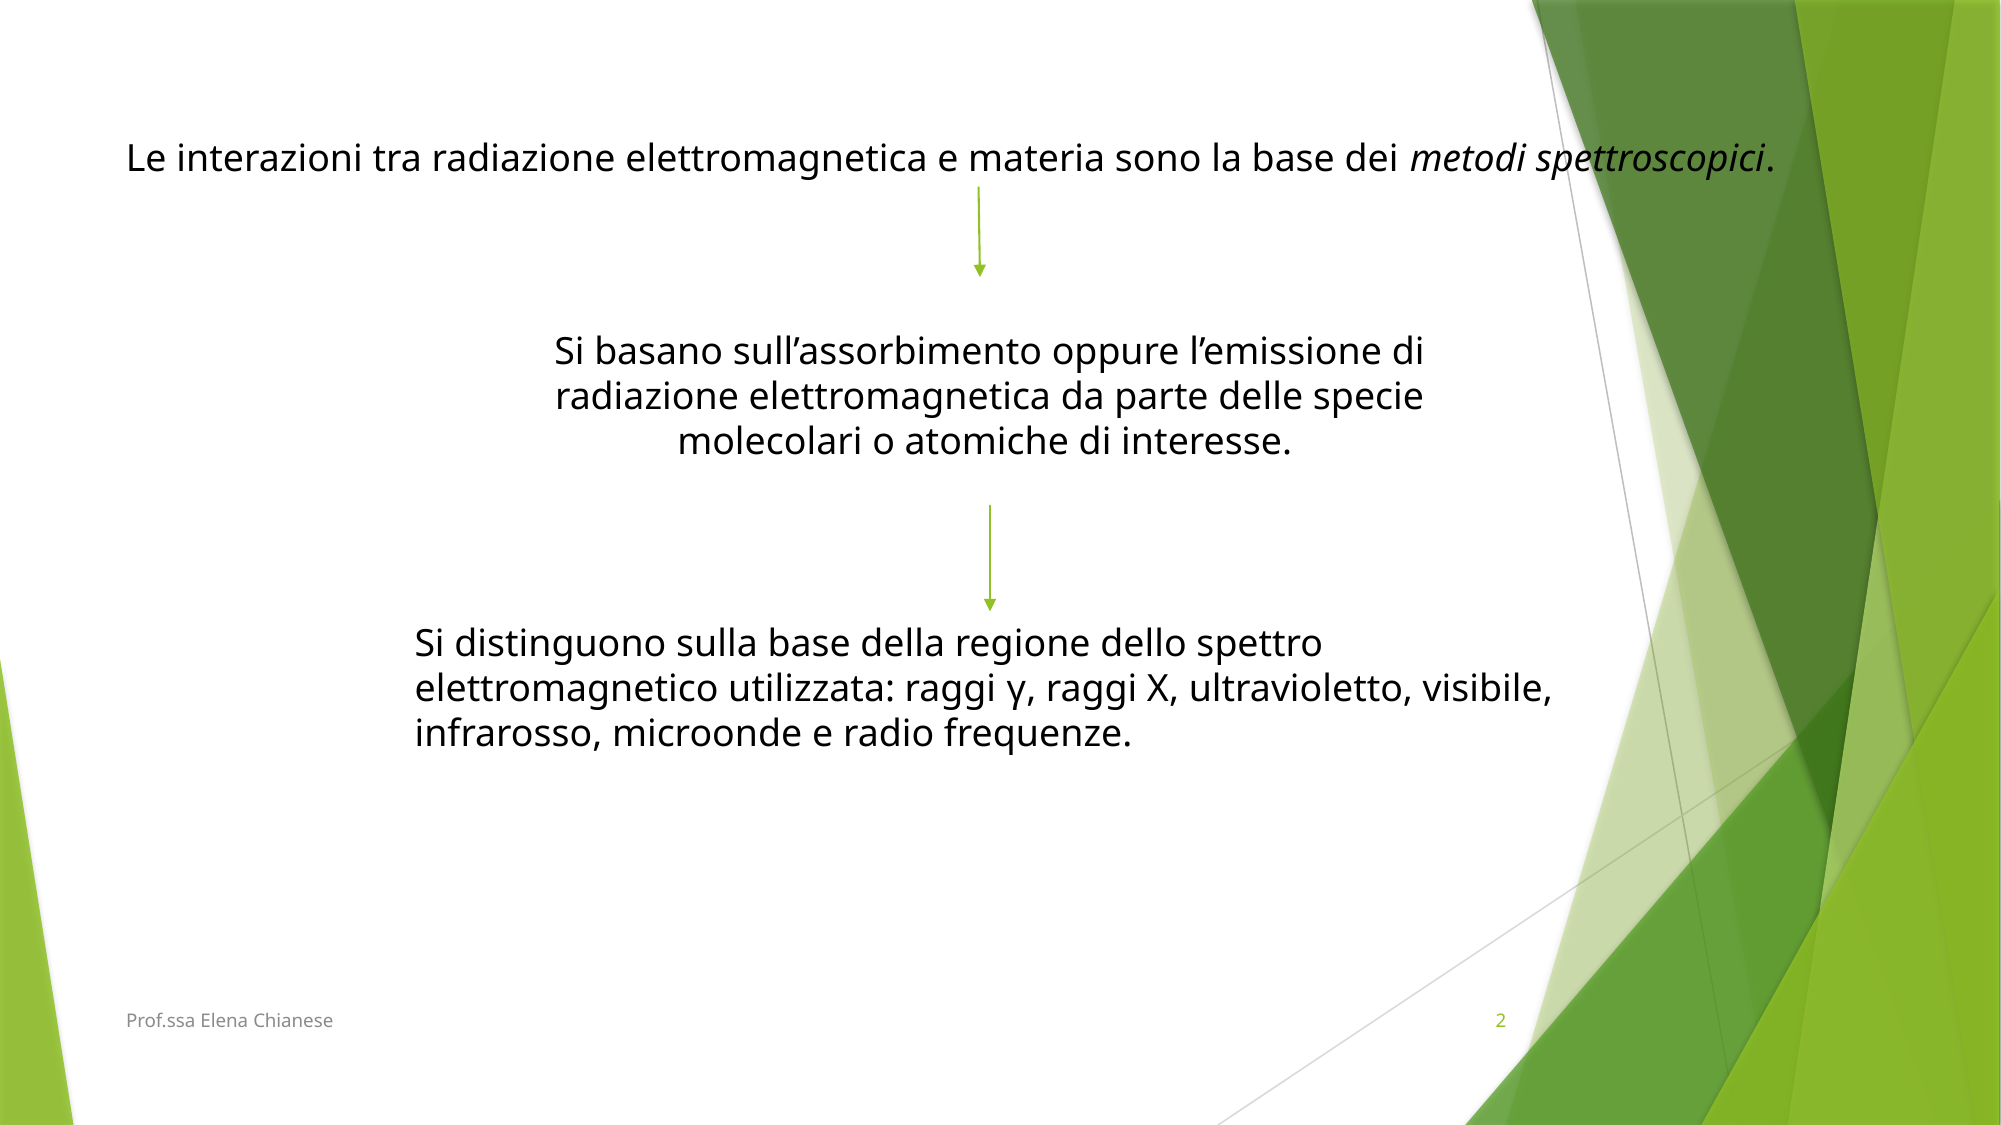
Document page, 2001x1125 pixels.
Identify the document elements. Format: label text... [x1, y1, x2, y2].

slide_number 2 [1409, 991, 1522, 1051]
text_box Si basano sull’assorbimento oppure l’emissione di radiazione elettromagnetica da parte delle specie molecolari o atomiche di interesse. [448, 319, 1532, 470]
text_box Le interazioni tra radiazione elettromagnetica e materia sono la base dei metodi spettroscopici. [111, 126, 1900, 187]
footer Prof.ssa Elena Chianese [111, 991, 1145, 1051]
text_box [977, 186, 981, 278]
text_box Si distinguono sulla base della regione dello spettro elettromagnetico utilizzata: raggi γ, raggi X, ultravioletto, visibile, infrarosso, microonde e radio frequenze. [399, 611, 1613, 762]
